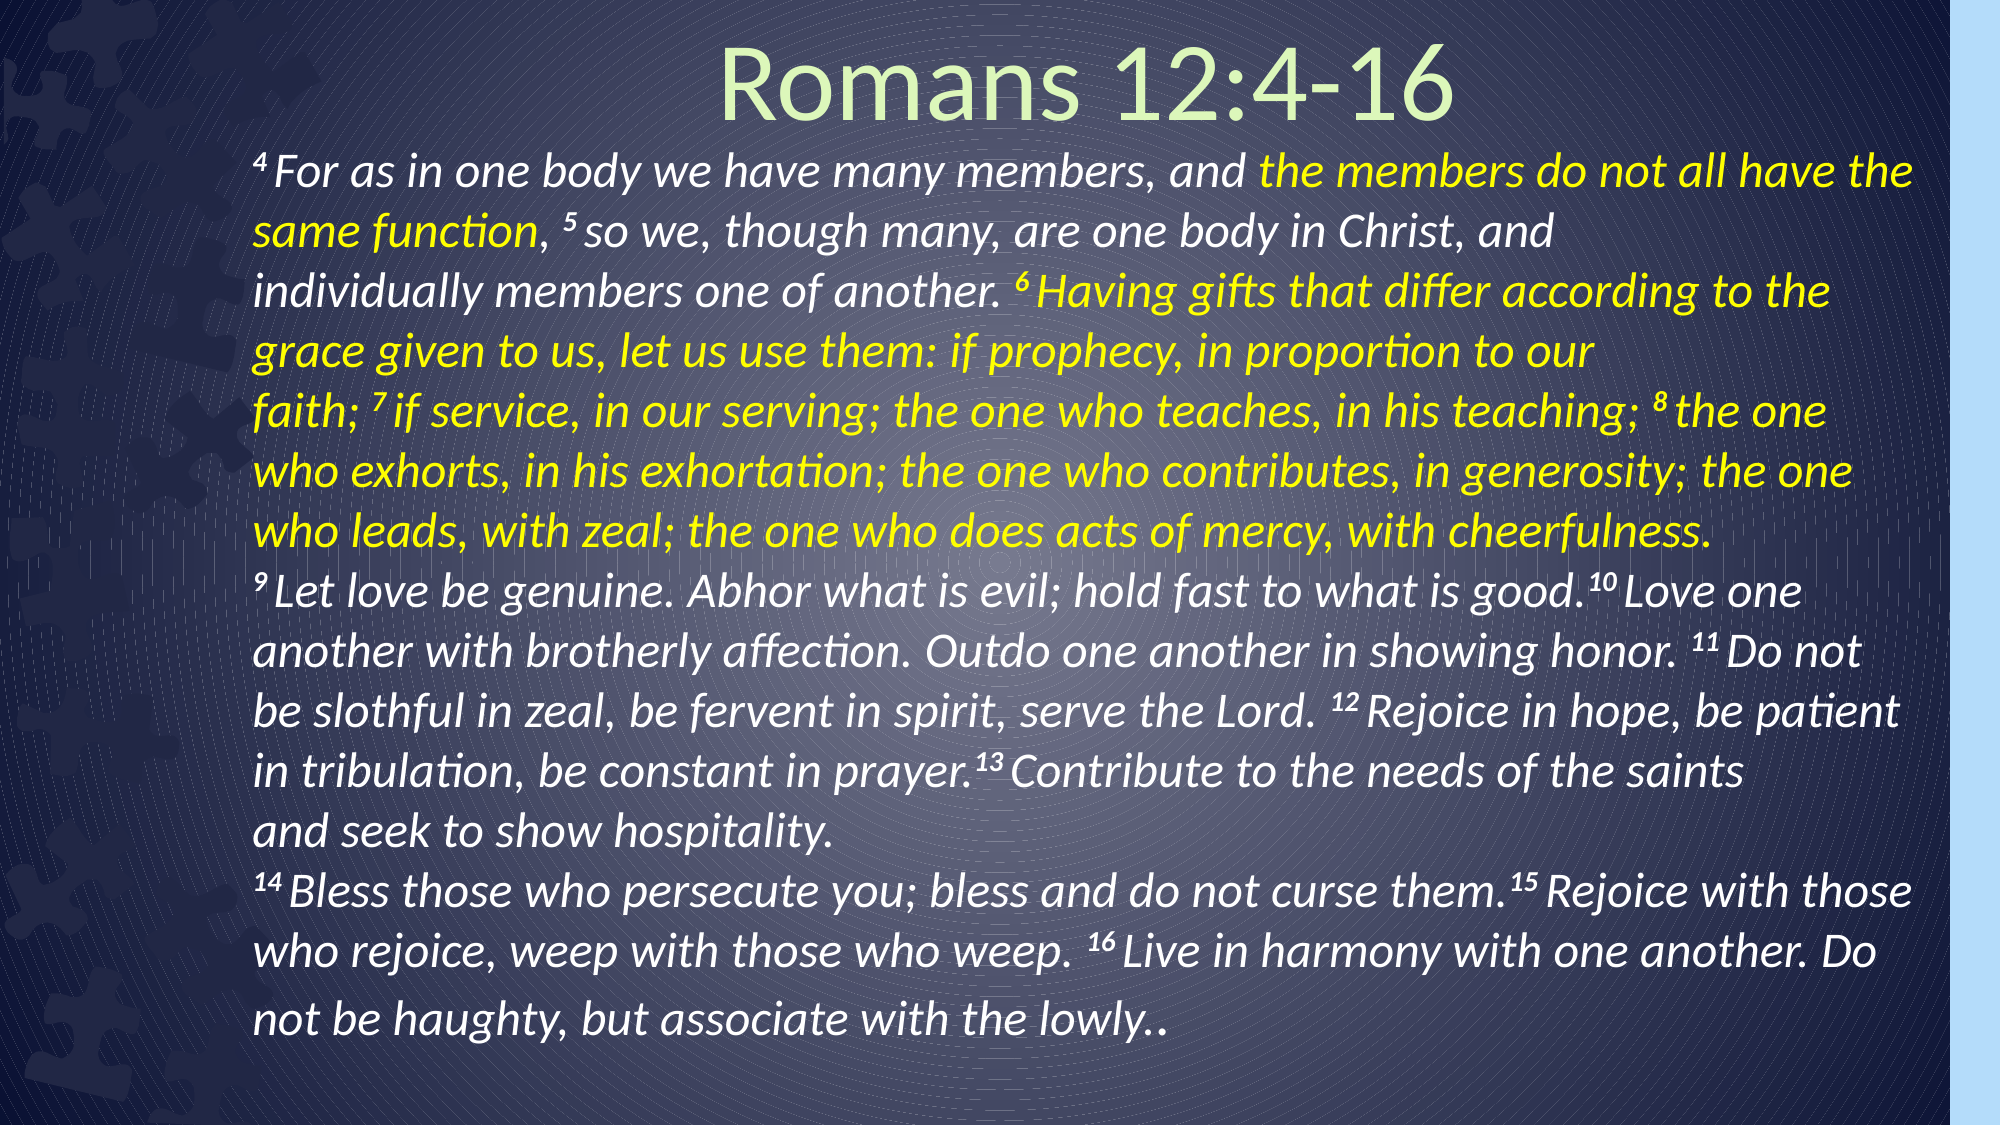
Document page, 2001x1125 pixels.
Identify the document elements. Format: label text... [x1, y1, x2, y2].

text_box Romans 12:4-16 [379, 0, 1796, 151]
text_box 4 For as in one body we have many members, and the members do not all have the same function, 5 so we, though many, are one body in Christ, and individually members one of another. 6 Having gifts that differ according to the grace given to us, let us use them: if prophecy, in proportion to our faith; 7 if service, in our serving; the one who teaches, in his teaching; 8 the one who exhorts, in his exhortation; the one who contributes, in generosity; the one who leads, with zeal; the one who does acts of mercy, with cheerfulness. 9 Let love be genuine. Abhor what is evil; hold fast to what is good.10 Love one another with brotherly affection. Outdo one another in showing honor. 11 Do not be slothful in zeal, be fervent in spirit, serve the Lord. 12 Rejoice in hope, be patient in tribulation, be constant in prayer.13 Contribute to the needs of the saints and seek to show hospitality. 14 Bless those who persecute you; bless and do not curse them.15 Rejoice with those who rejoice, weep with those who weep. 16 Live in harmony with one another. Do not be haughty, but associate with the lowly.. [237, 129, 1938, 1055]
